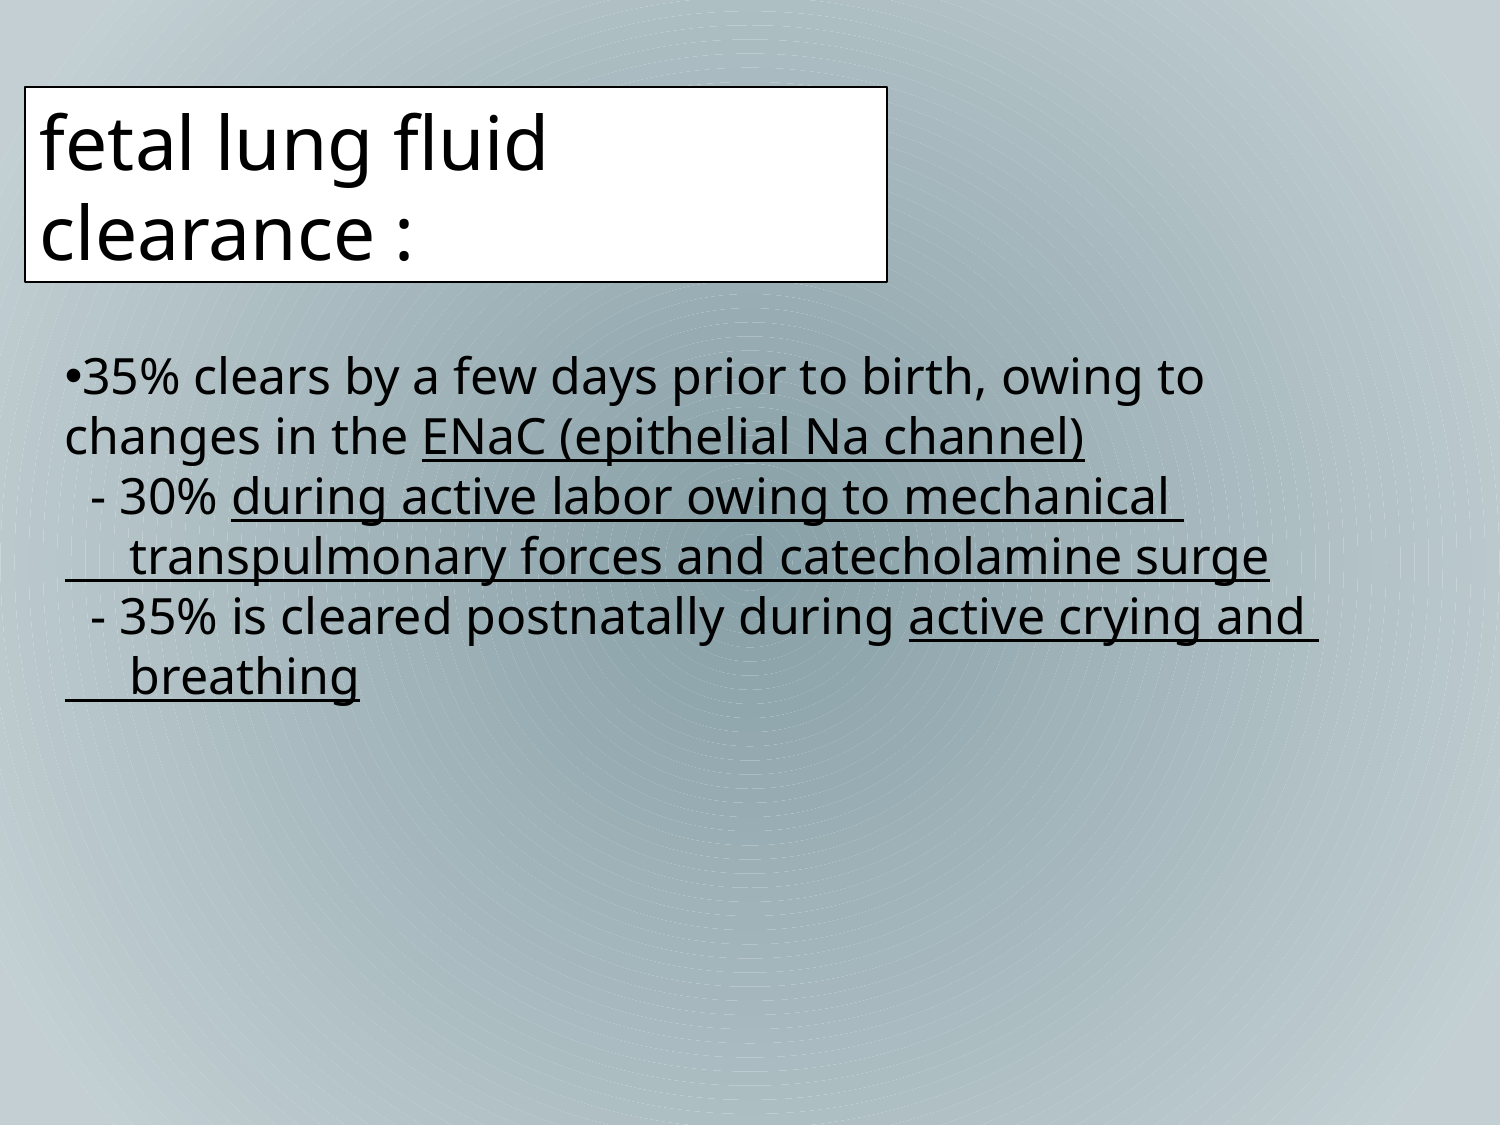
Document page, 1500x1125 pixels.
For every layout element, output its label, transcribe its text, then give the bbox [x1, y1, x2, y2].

text_box fetal lung fluid clearance : [24, 86, 888, 283]
text_box 35% clears by a few days prior to birth, owing to changes in the ENaC (epithelial Na channel) - 30% during active labor owing to mechanical transpulmonary forces and catecholamine surge - 35% is cleared postnatally during active crying and breathing [49, 337, 1413, 713]
